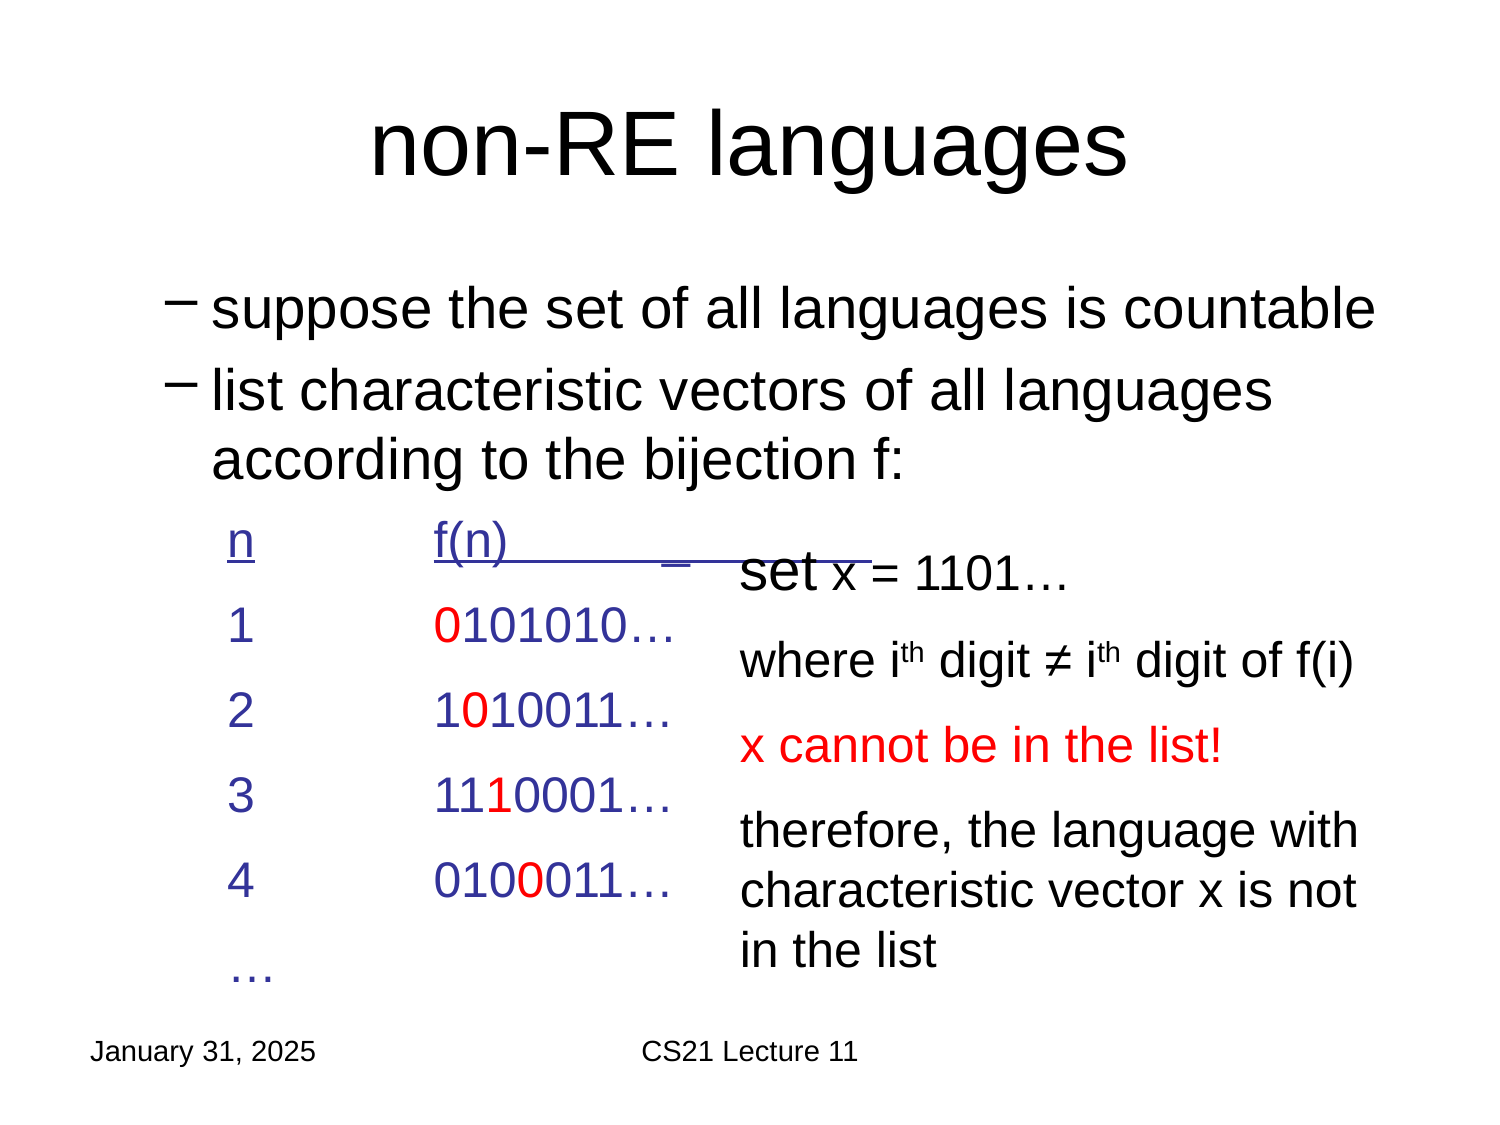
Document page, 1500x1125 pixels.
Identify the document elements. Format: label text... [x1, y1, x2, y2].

title non-RE languages [75, 45, 1425, 233]
text_box set x = 1101… where ith digit ≠ ith digit of f(i) x cannot be in the list! therefore, the language with characteristic vector x is not in the list [724, 524, 1413, 985]
text_box n f(n) _ 1 0101010… 2 1010011… 3 1110001… 4 0100011… … [212, 500, 900, 1000]
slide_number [74, 1024, 426, 1103]
list suppose the set of all languages is countable list characteristic vectors of all languages according to the bijection f: [75, 262, 1425, 525]
footer CS21 Lecture 11 [512, 1024, 988, 1103]
